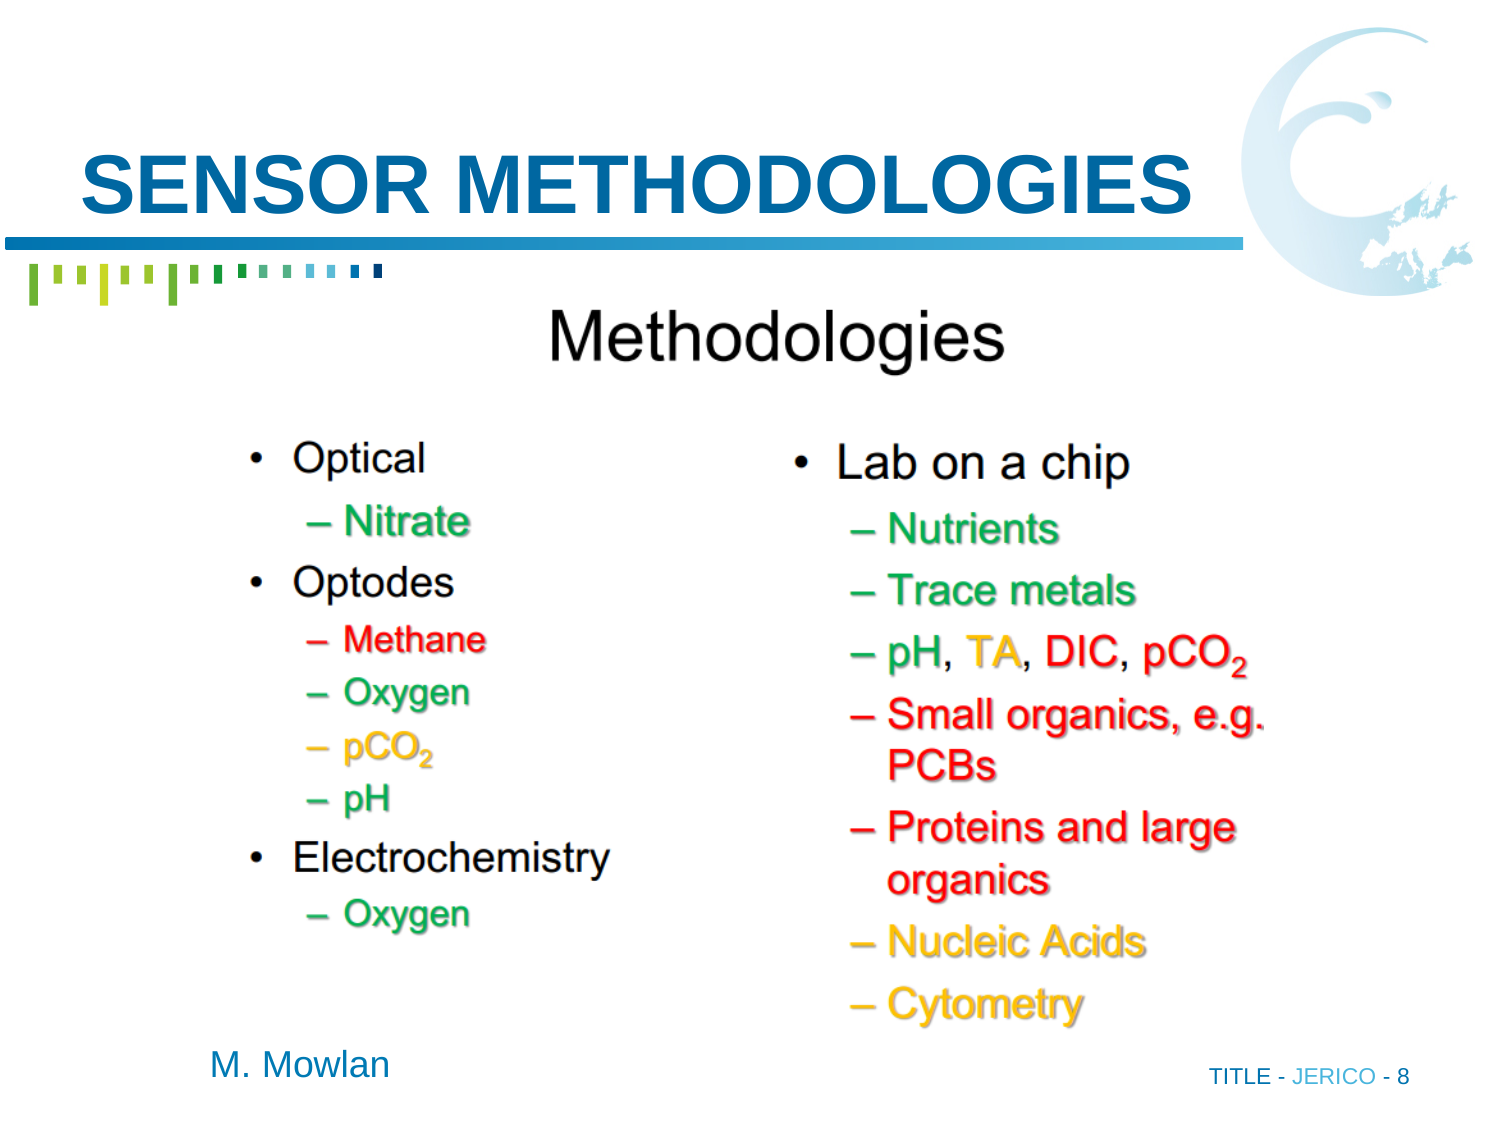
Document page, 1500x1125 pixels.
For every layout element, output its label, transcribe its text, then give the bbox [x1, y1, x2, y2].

text_box M. Mowlan [194, 1038, 538, 1094]
picture [229, 24, 1475, 1042]
title Sensor methodologies [64, 49, 1235, 238]
